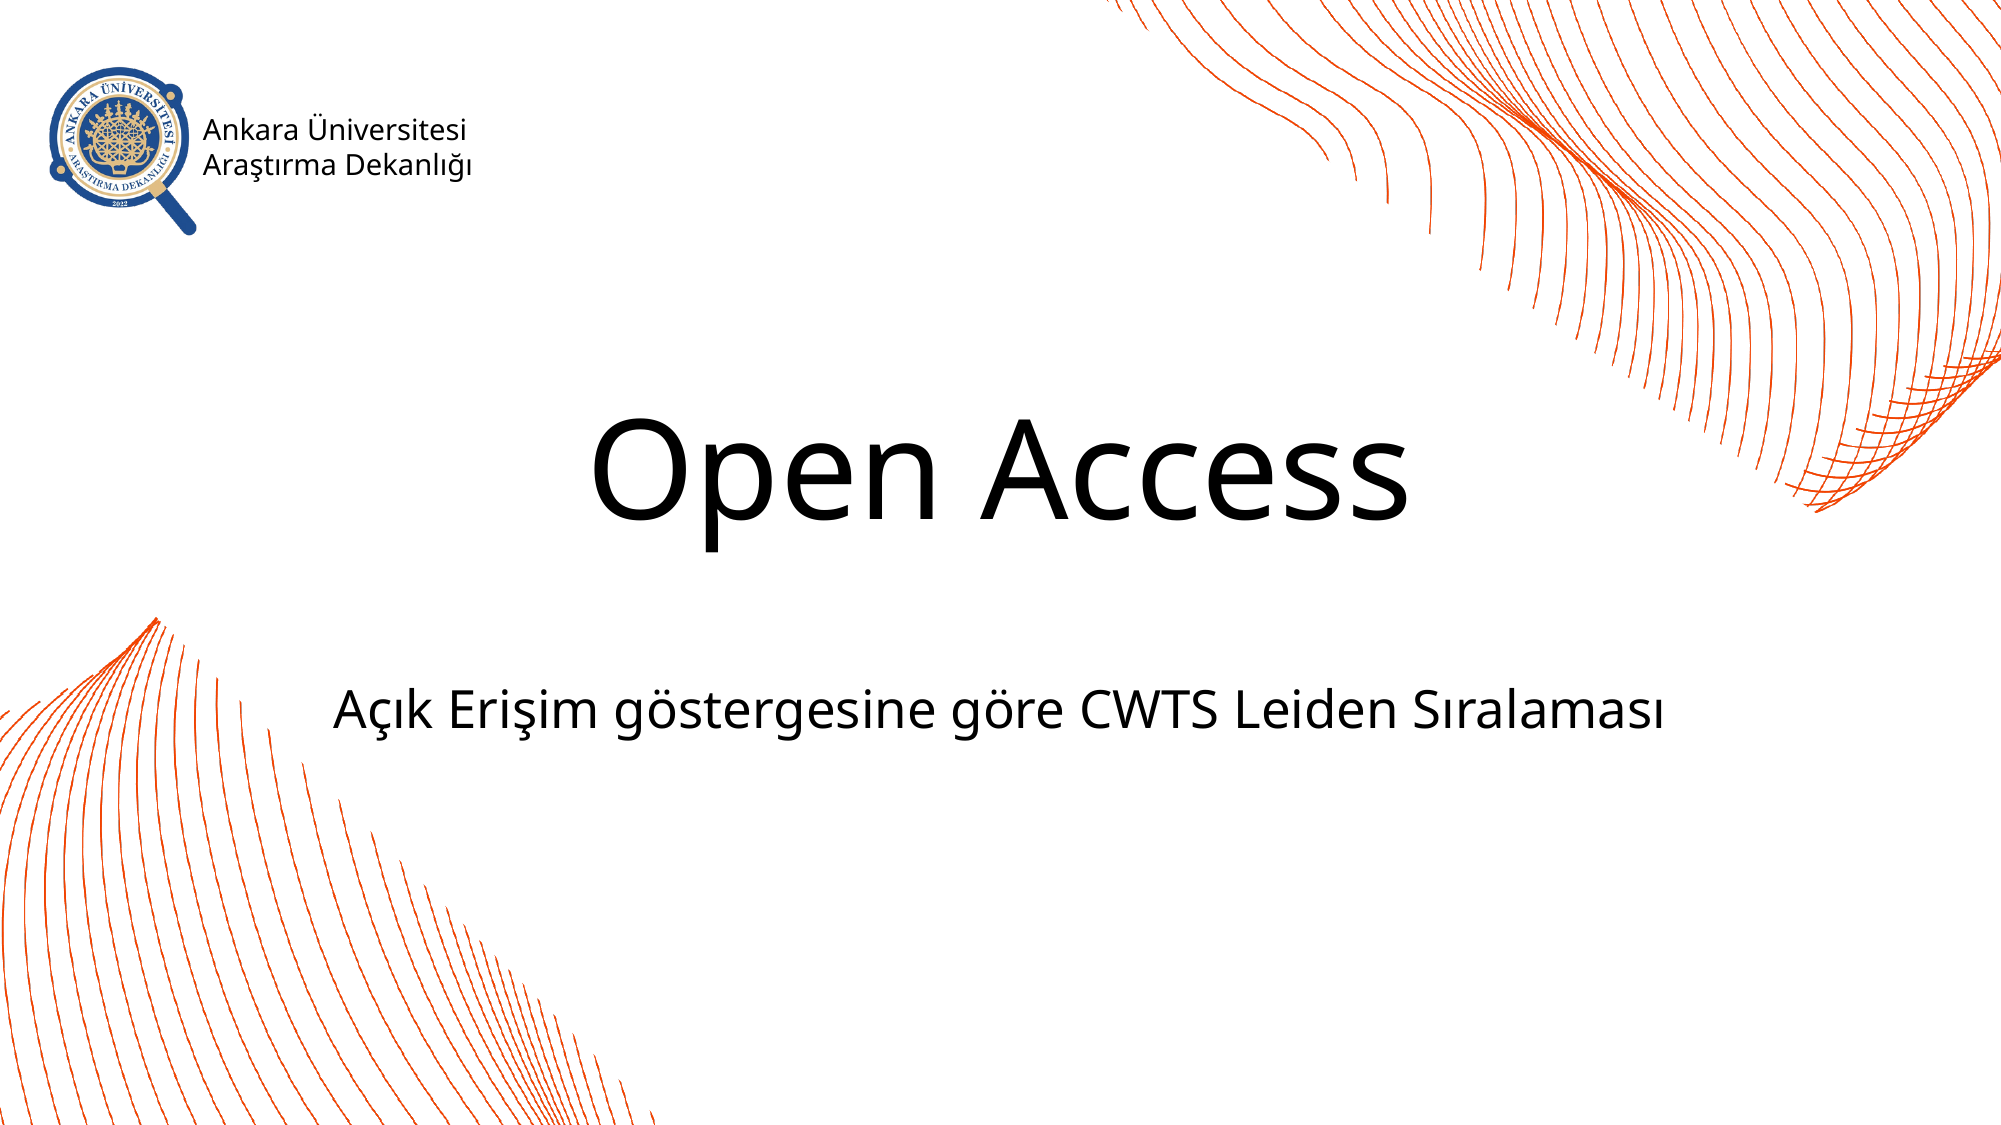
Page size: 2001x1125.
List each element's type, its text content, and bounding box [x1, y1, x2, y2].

text_box Ankara Üniversitesi Araştırma Dekanlığı [202, 111, 498, 182]
text_box [32, 47, 234, 247]
text_box [1105, 0, 2000, 635]
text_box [320, 408, 1680, 734]
text_box [0, 460, 665, 1125]
